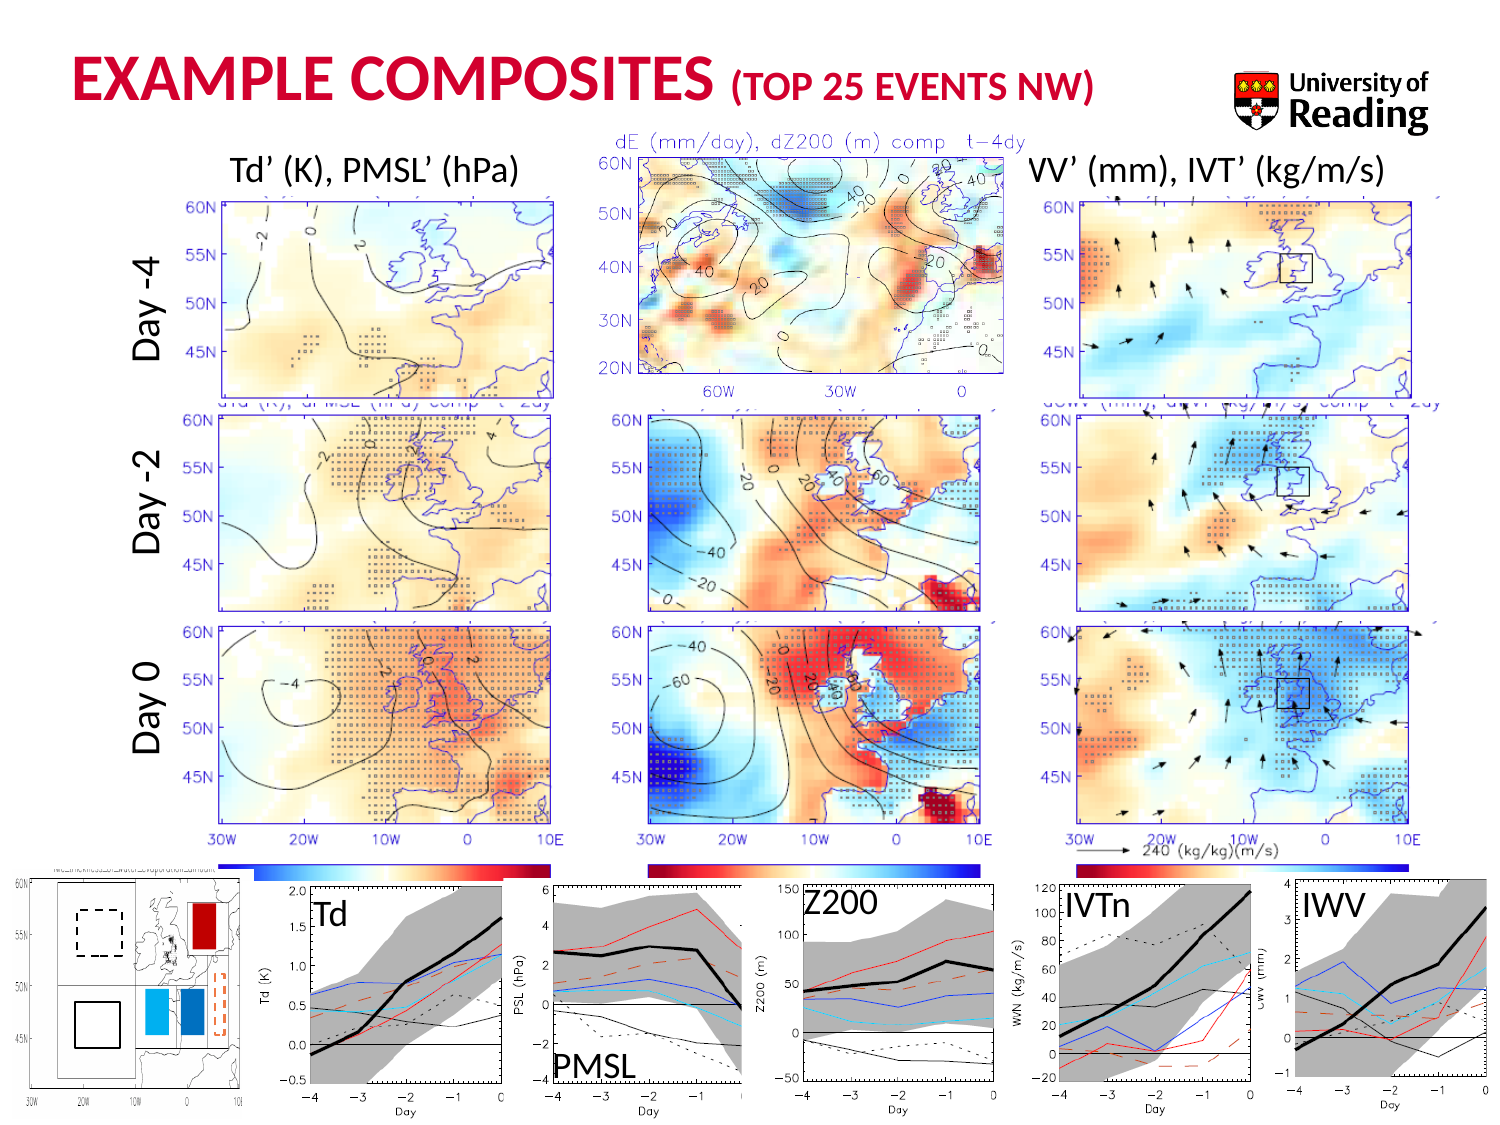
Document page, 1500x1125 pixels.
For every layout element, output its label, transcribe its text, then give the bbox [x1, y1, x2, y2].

picture [580, 129, 1030, 410]
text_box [741, 869, 1011, 1125]
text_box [150, 196, 1461, 879]
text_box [12, 869, 255, 1119]
title EXAMPLE composites (top 25 events NW) [71, 19, 1430, 114]
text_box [996, 872, 1259, 1124]
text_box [1259, 872, 1495, 1124]
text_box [503, 877, 736, 1123]
text_box Day 0 Day -2 Day -4 [110, 150, 175, 771]
picture [1234, 114, 1429, 136]
text_box Td’ (K), PMSL’ (hPa) E’ (mm), Z200’ (m) WV’ (mm), IVT’ (kg/m/s) [1034, 137, 1428, 194]
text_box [241, 881, 499, 1125]
text_box Td’ (K), PMSL’ (hPa) E’ (mm), Z200’ (m) WV’ (mm), IVT’ (kg/m/s) [214, 137, 575, 194]
